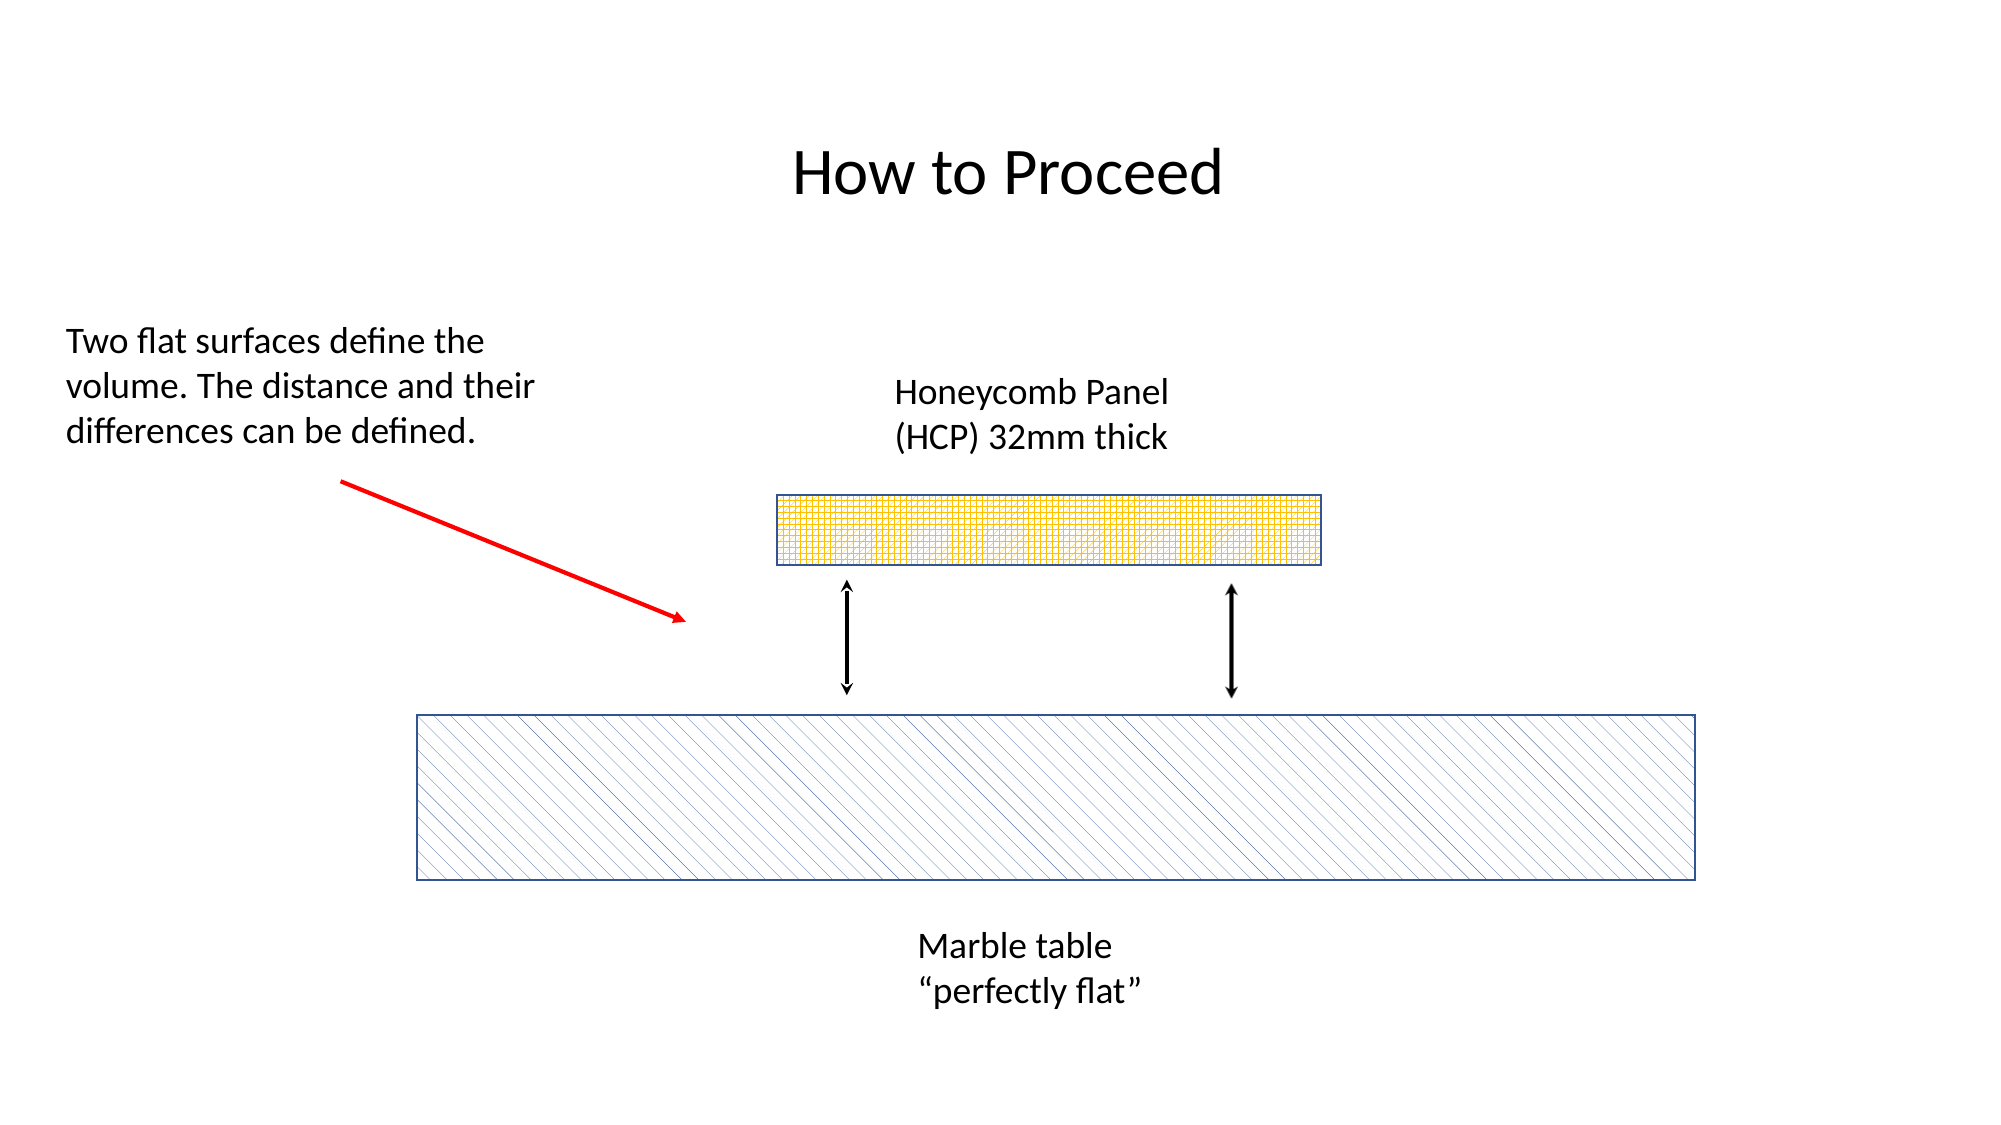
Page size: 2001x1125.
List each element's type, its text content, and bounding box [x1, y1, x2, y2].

text_box Marble table “perfectly flat” [902, 913, 1209, 1019]
text_box Honeycomb Panel (HCP) 32mm thick [879, 359, 1219, 465]
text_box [340, 481, 686, 622]
picture [1218, 570, 1245, 713]
text_box [416, 714, 1696, 881]
text_box [776, 494, 1322, 566]
text_box Two flat surfaces define the volume. The distance and their differences can be defined. [51, 308, 625, 459]
text_box How to Proceed [777, 120, 1312, 215]
